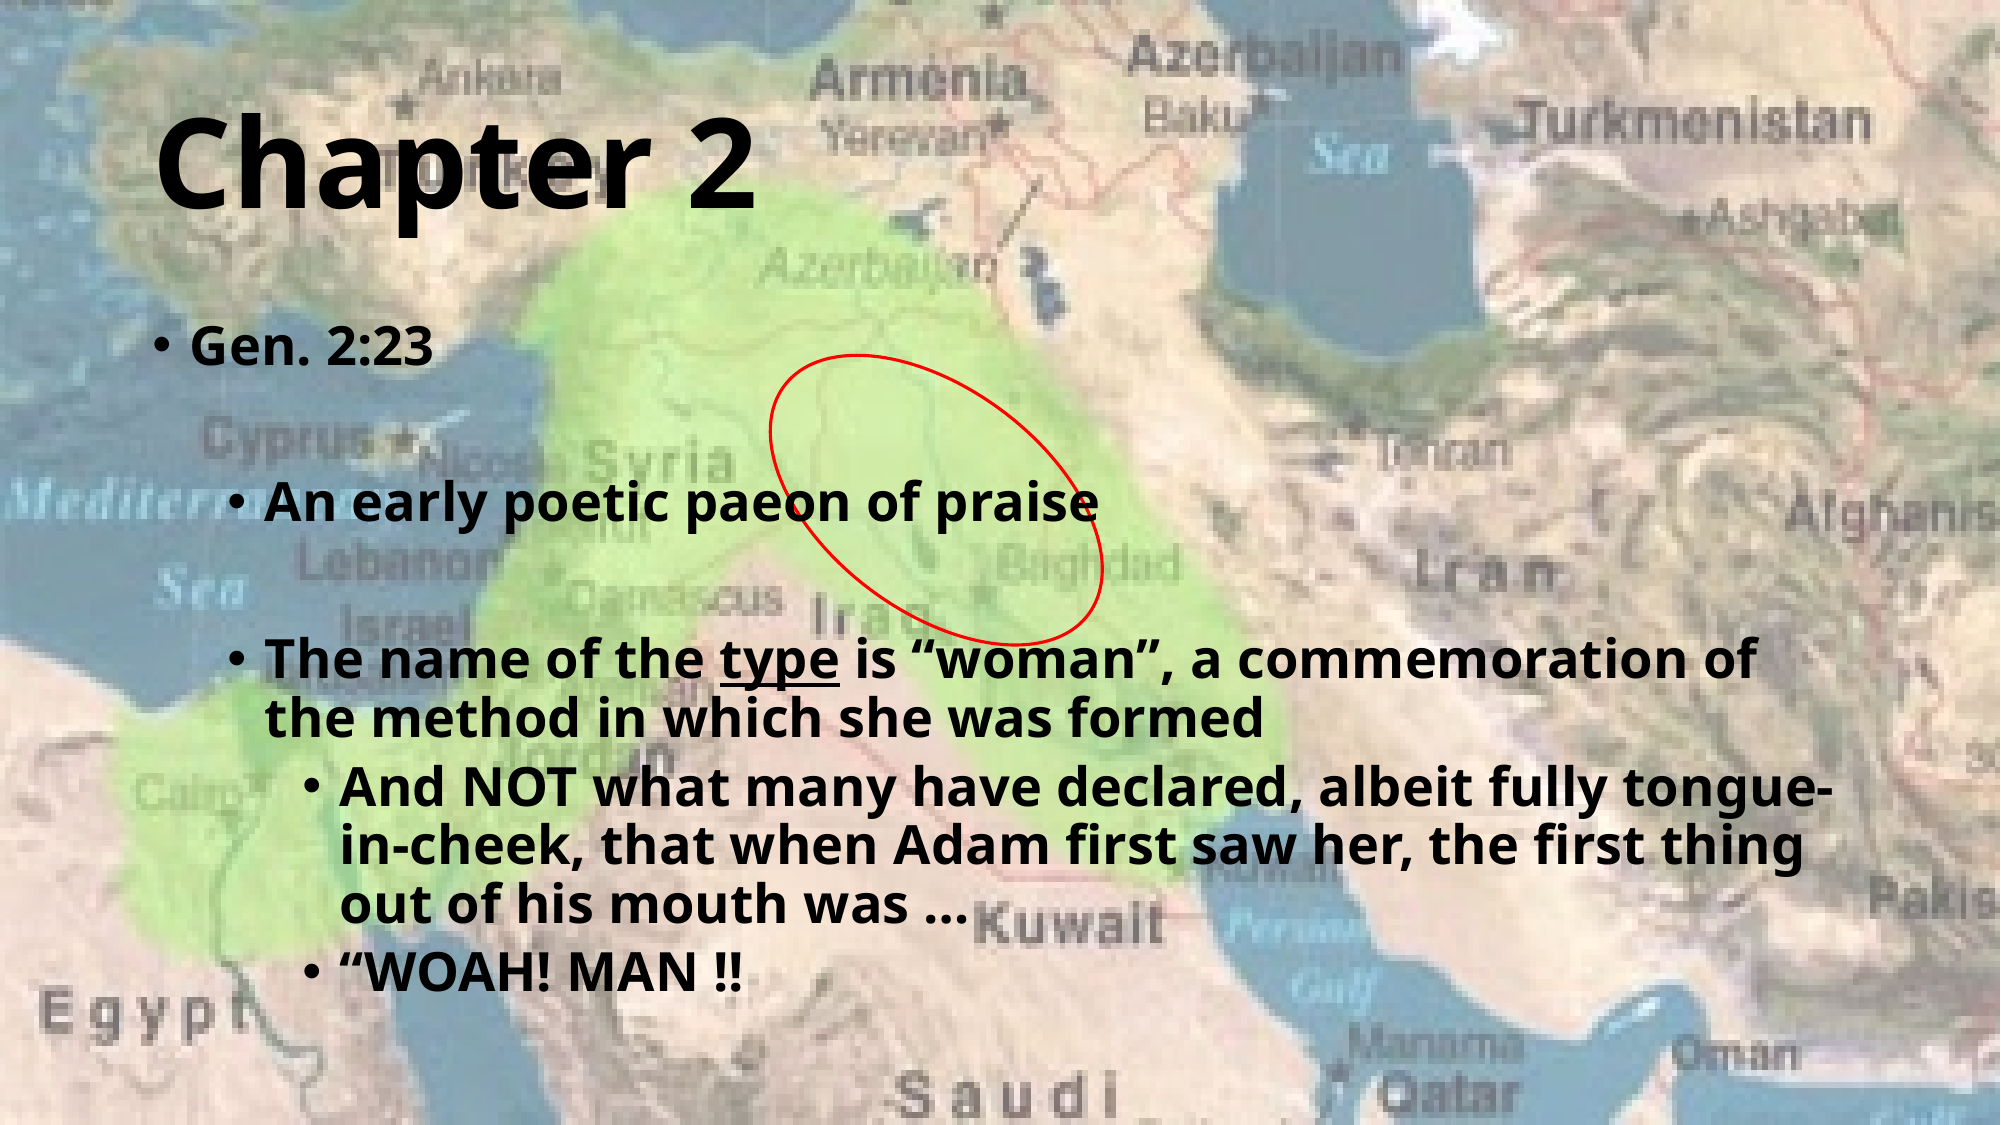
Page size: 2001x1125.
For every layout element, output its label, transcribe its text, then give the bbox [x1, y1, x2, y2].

list Gen. 2:23 An early poetic paeon of praise The name of the type is “woman”, a commemoration of the method in which she was formed And NOT what many have declared, albeit fully tongue-in-cheek, that when Adam first saw her, the first thing out of his mouth was … “WOAH! MAN !! [137, 224, 1863, 1014]
title Chapter 2 [137, 59, 1863, 224]
